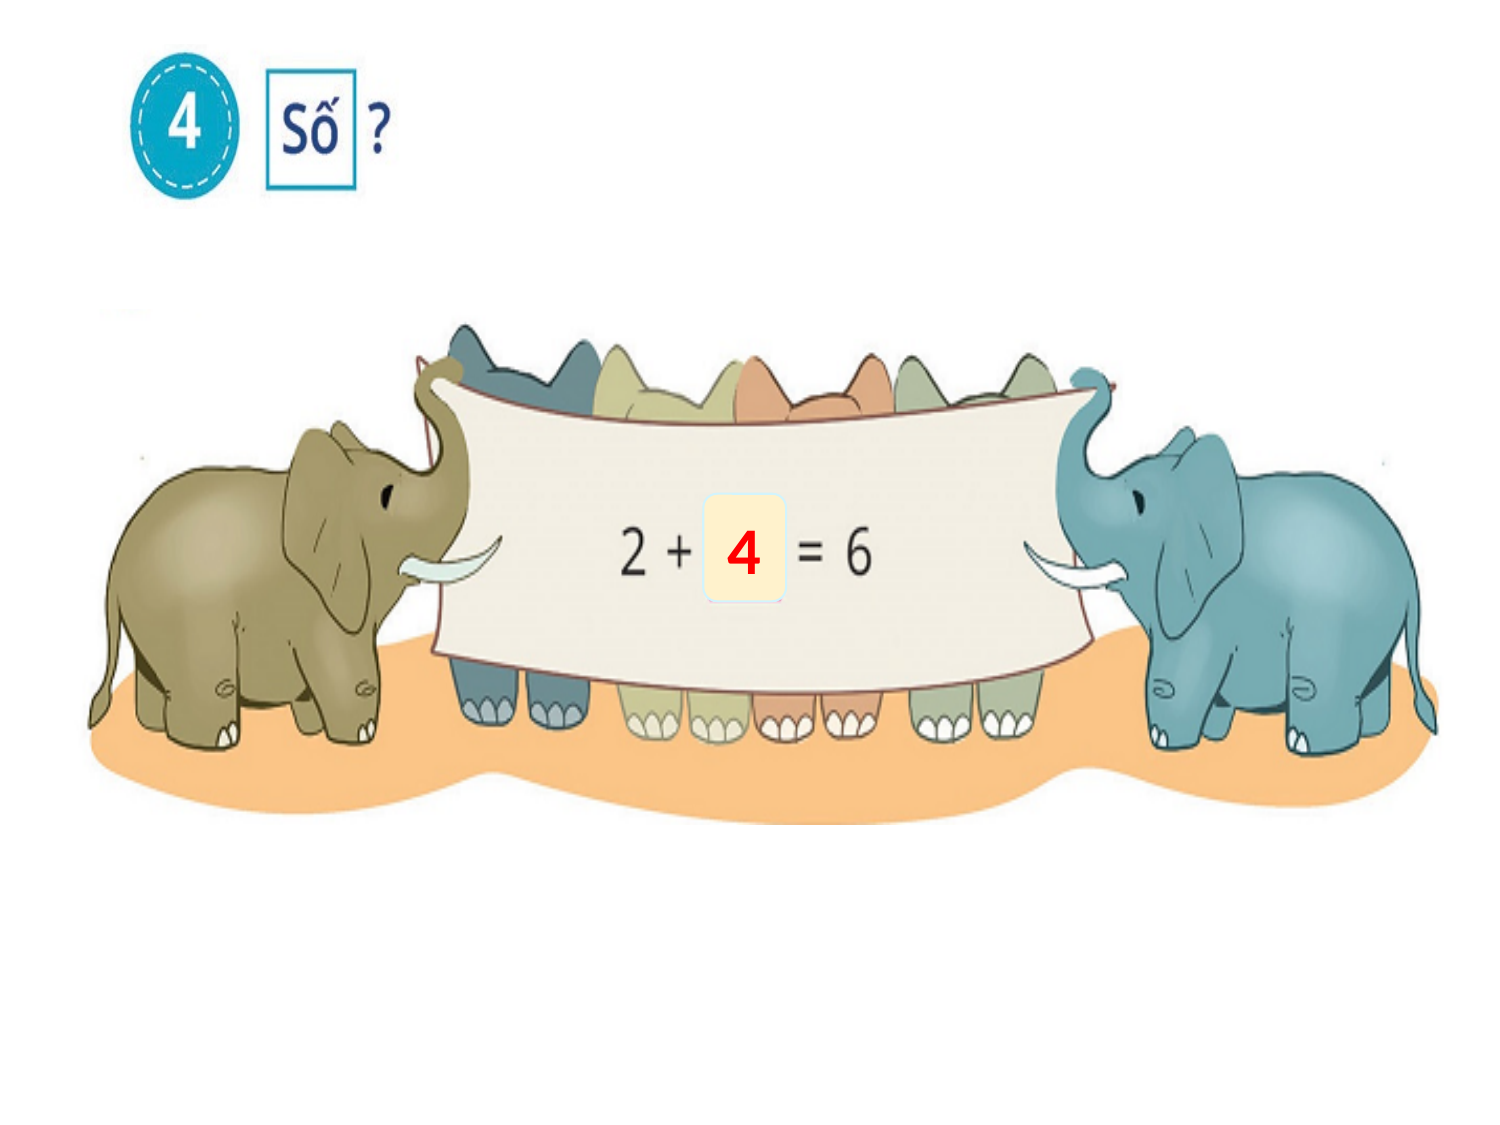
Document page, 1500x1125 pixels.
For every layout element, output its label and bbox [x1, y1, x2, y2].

picture [46, 309, 1479, 825]
picture [121, 44, 400, 209]
